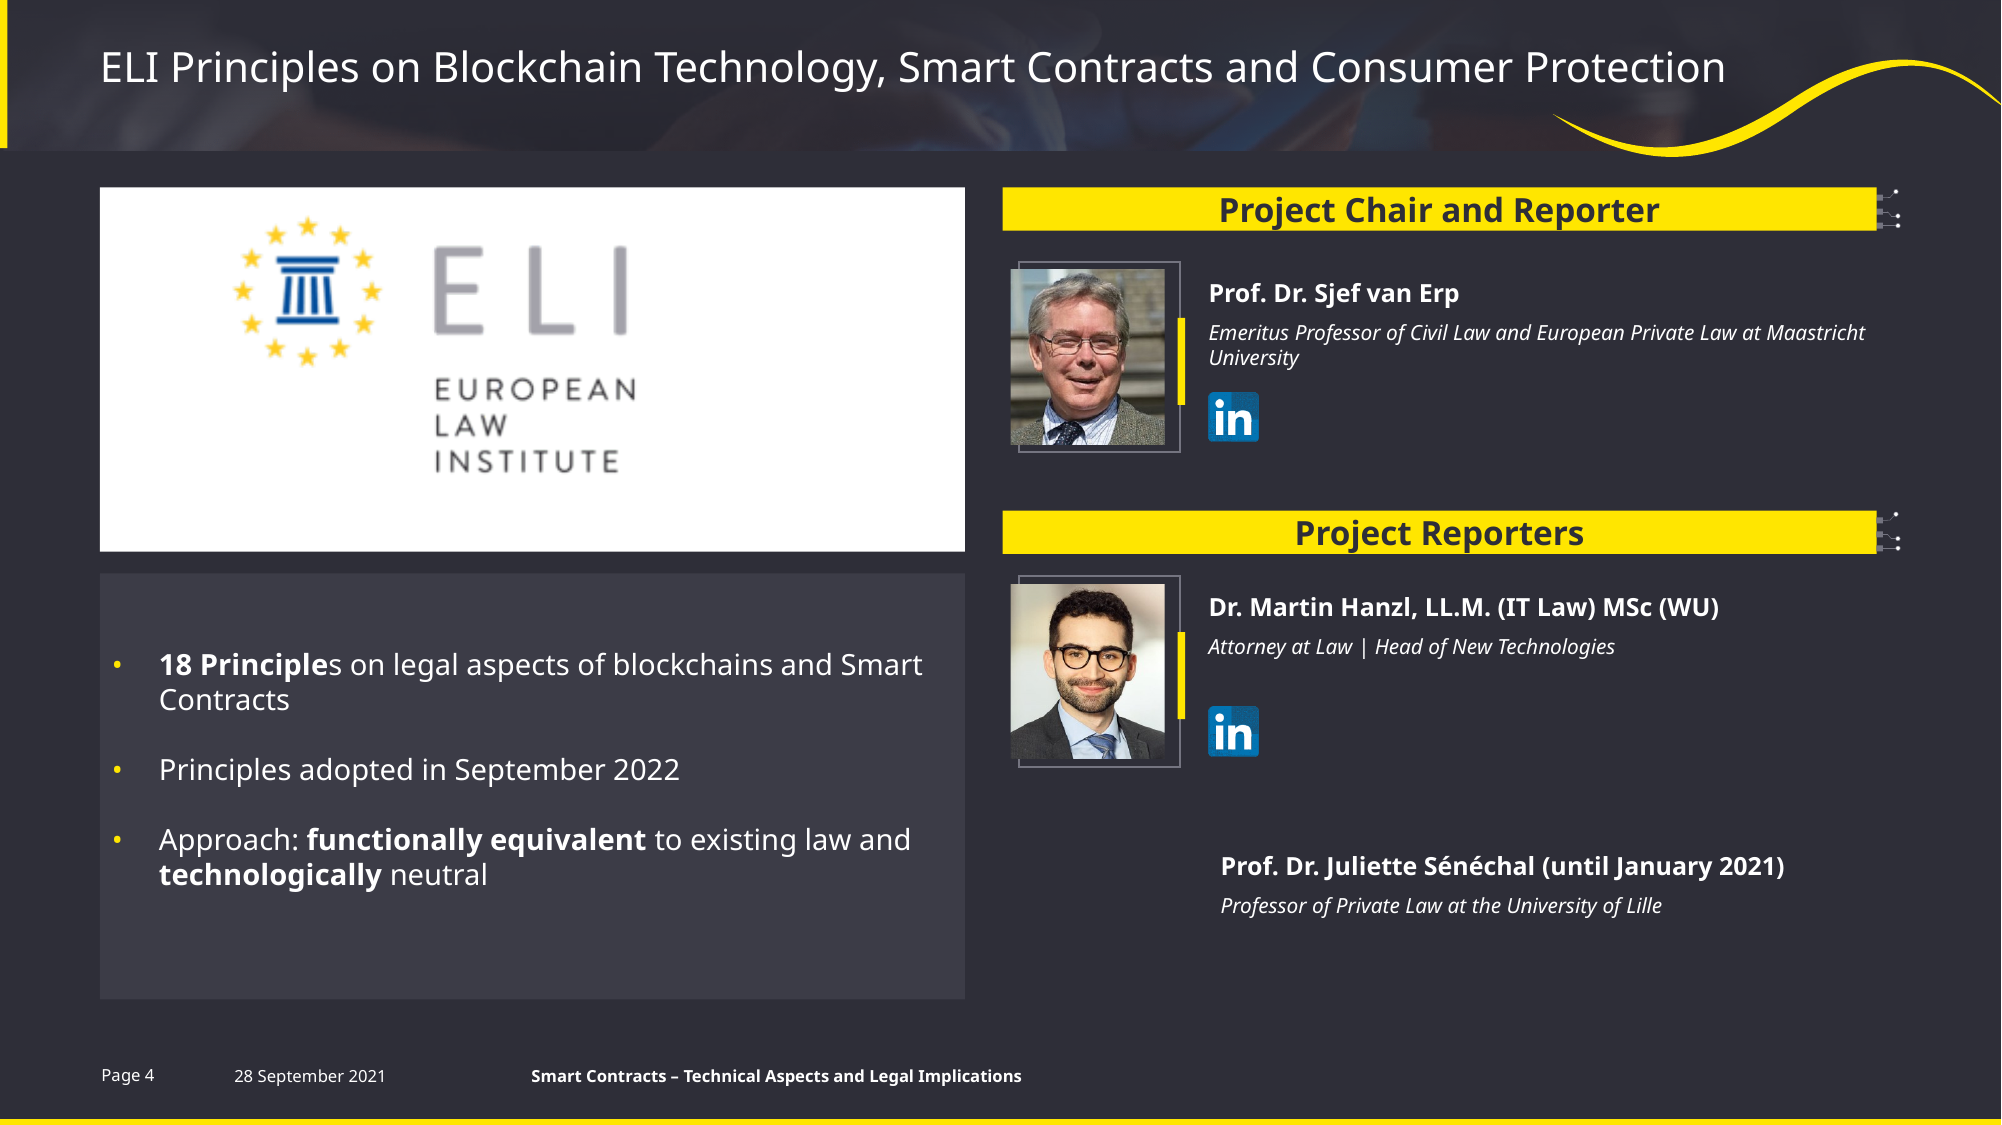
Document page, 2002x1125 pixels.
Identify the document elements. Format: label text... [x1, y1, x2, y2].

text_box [1875, 511, 1901, 552]
text_box Prof. Dr. Juliette Sénéchal (until January 2021) Professor of Private Law at the University of Lille [1220, 850, 1893, 954]
picture [1208, 391, 1259, 443]
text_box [1002, 187, 1901, 231]
text_box Prof. Dr. Sjef van Erp Emeritus Professor of Civil Law and European Private Law at Maastricht University [1208, 277, 1881, 381]
text_box Dr. Martin Hanzl, LL.M. (IT Law) MSc (WU) Attorney at Law | Head of New Technologies [1208, 591, 1881, 695]
picture [1010, 269, 1165, 445]
text_box [1018, 575, 1181, 767]
text_box [99, 187, 965, 552]
text_box 18 Principles on legal aspects of blockchains and Smart Contracts Principles adopted in September 2022 Approach: functionally equivalent to existing law and technologically neutral [99, 573, 965, 1000]
text_box [1018, 261, 1181, 453]
text_box [1177, 317, 1186, 405]
picture [213, 196, 657, 493]
text_box [1177, 632, 1186, 720]
text_box Project Reporters [1002, 510, 1876, 554]
picture [1010, 583, 1165, 759]
title ELI Principles on Blockchain Technology, Smart Contracts and Consumer Protection [100, 40, 1781, 104]
picture [1208, 706, 1259, 757]
slide_number Page 4 [101, 1061, 211, 1092]
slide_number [234, 1061, 430, 1092]
